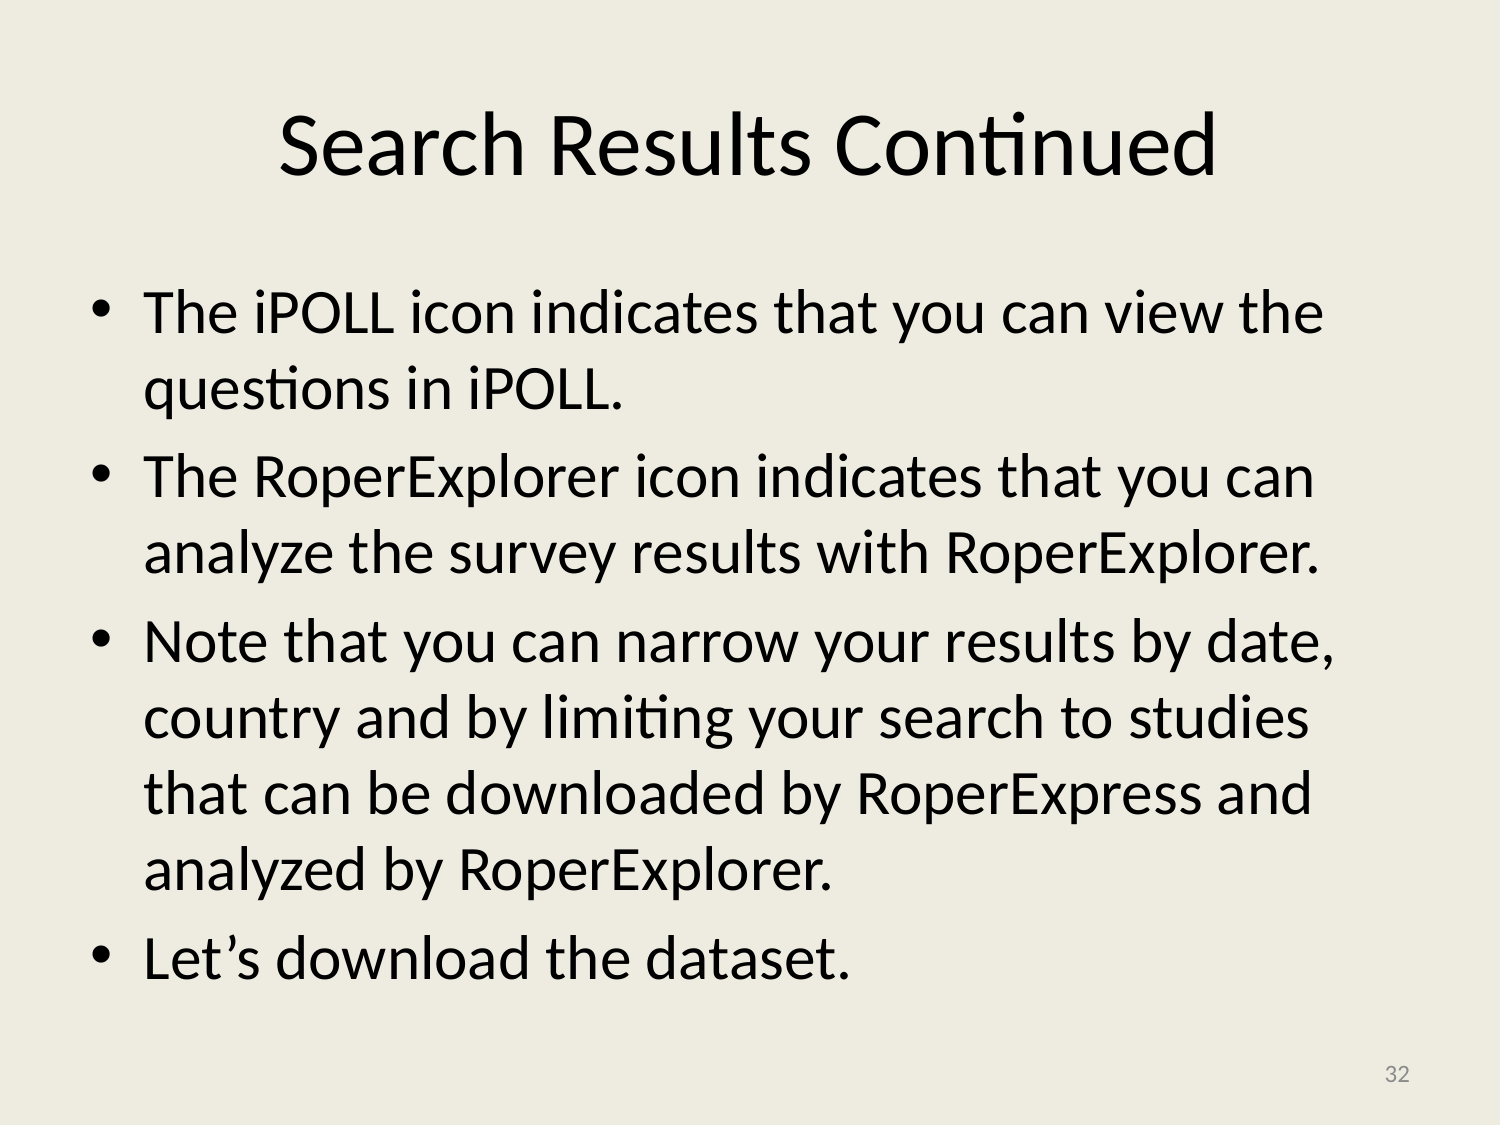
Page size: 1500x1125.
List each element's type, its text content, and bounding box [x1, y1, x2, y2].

title Search Results Continued [75, 45, 1425, 233]
slide_number 32 [1074, 1042, 1425, 1103]
list The iPOLL icon indicates that you can view the questions in iPOLL. The RoperExplorer icon indicates that you can analyze the survey results with RoperExplorer. Note that you can narrow your results by date, country and by limiting your search to studies that can be downloaded by RoperExpress and analyzed by RoperExplorer. Let’s download the dataset. [75, 262, 1425, 1005]
